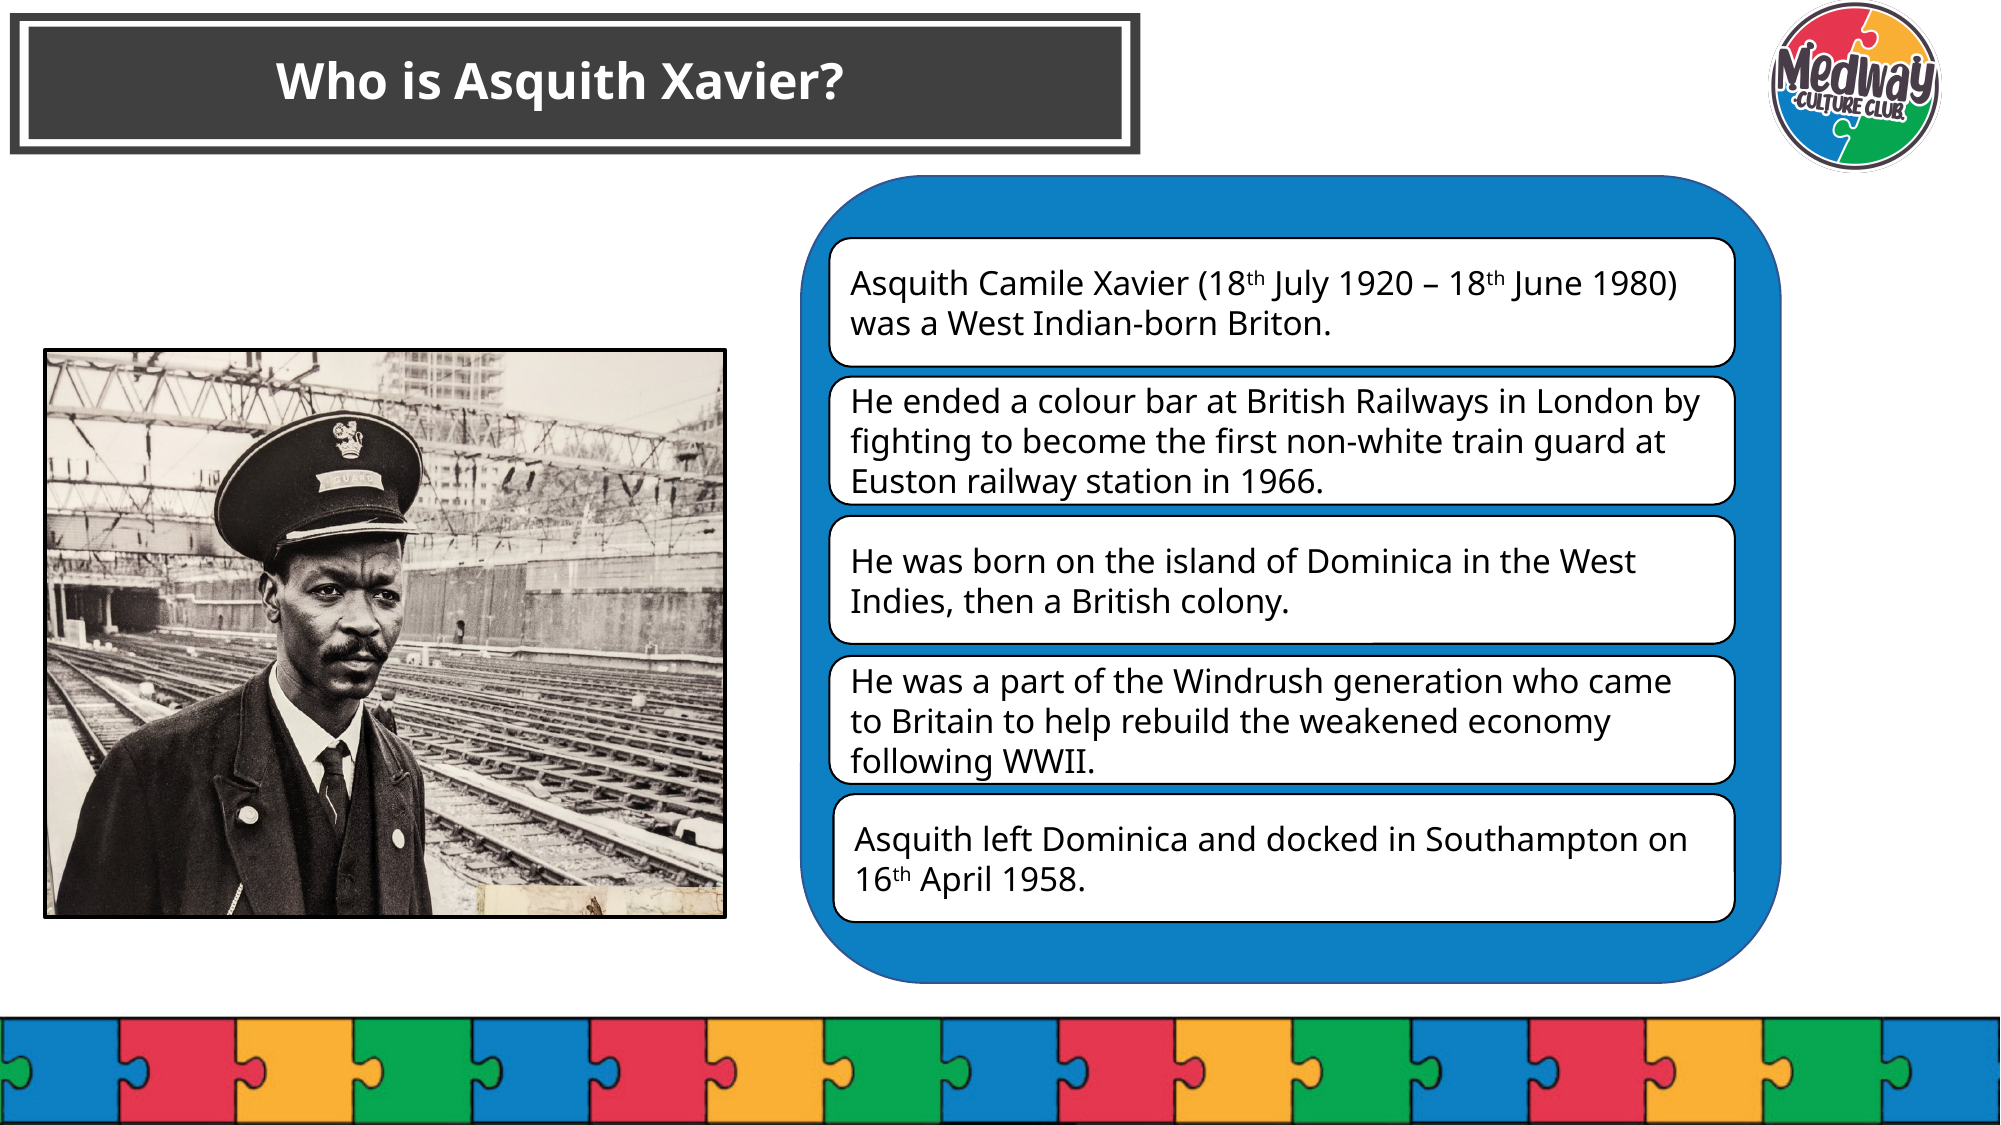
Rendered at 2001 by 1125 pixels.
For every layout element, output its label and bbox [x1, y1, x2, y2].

text_box [801, 176, 1781, 983]
text_box [0, 13, 1141, 155]
picture [0, 0, 2000, 1125]
